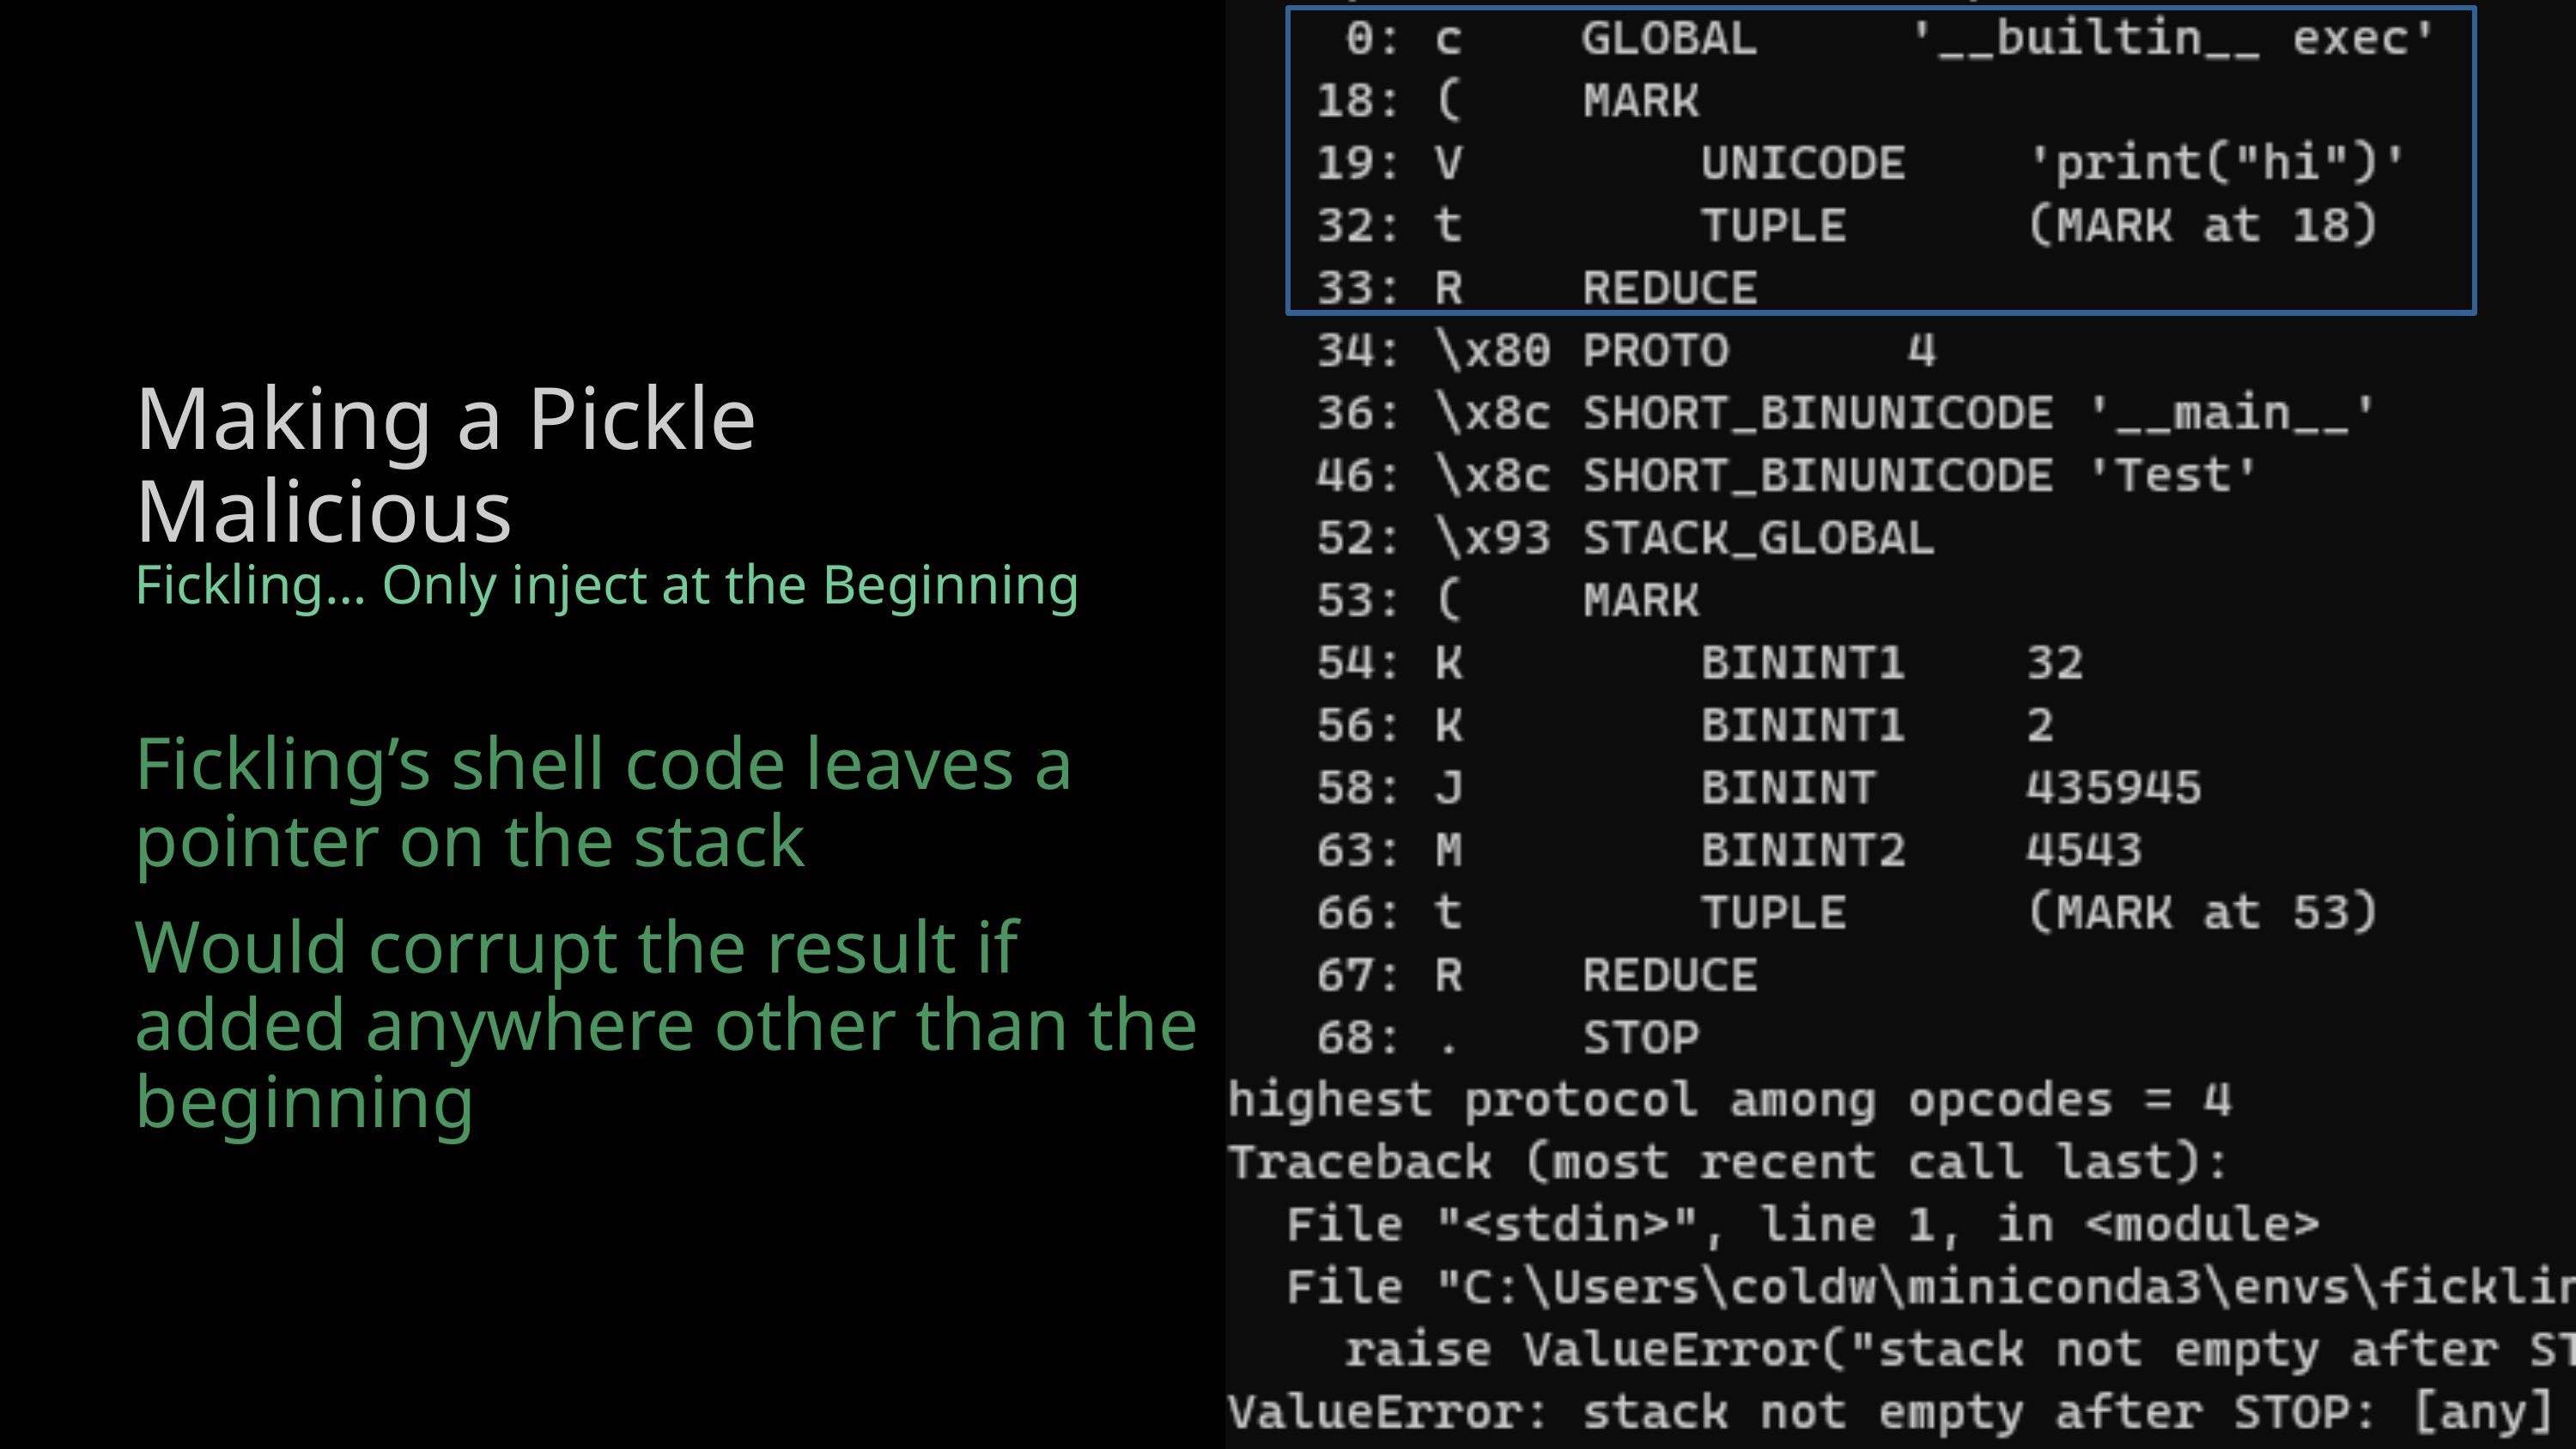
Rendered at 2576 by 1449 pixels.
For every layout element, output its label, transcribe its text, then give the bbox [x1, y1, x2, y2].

picture [1225, 0, 2576, 1449]
list Fickling’s shell code leaves a pointer on the stack Would corrupt the result if added anywhere other than the beginning [121, 720, 1220, 1313]
title Making a Pickle Malicious [121, 421, 1109, 550]
list Fickling… Only inject at the Beginning [121, 550, 1109, 675]
